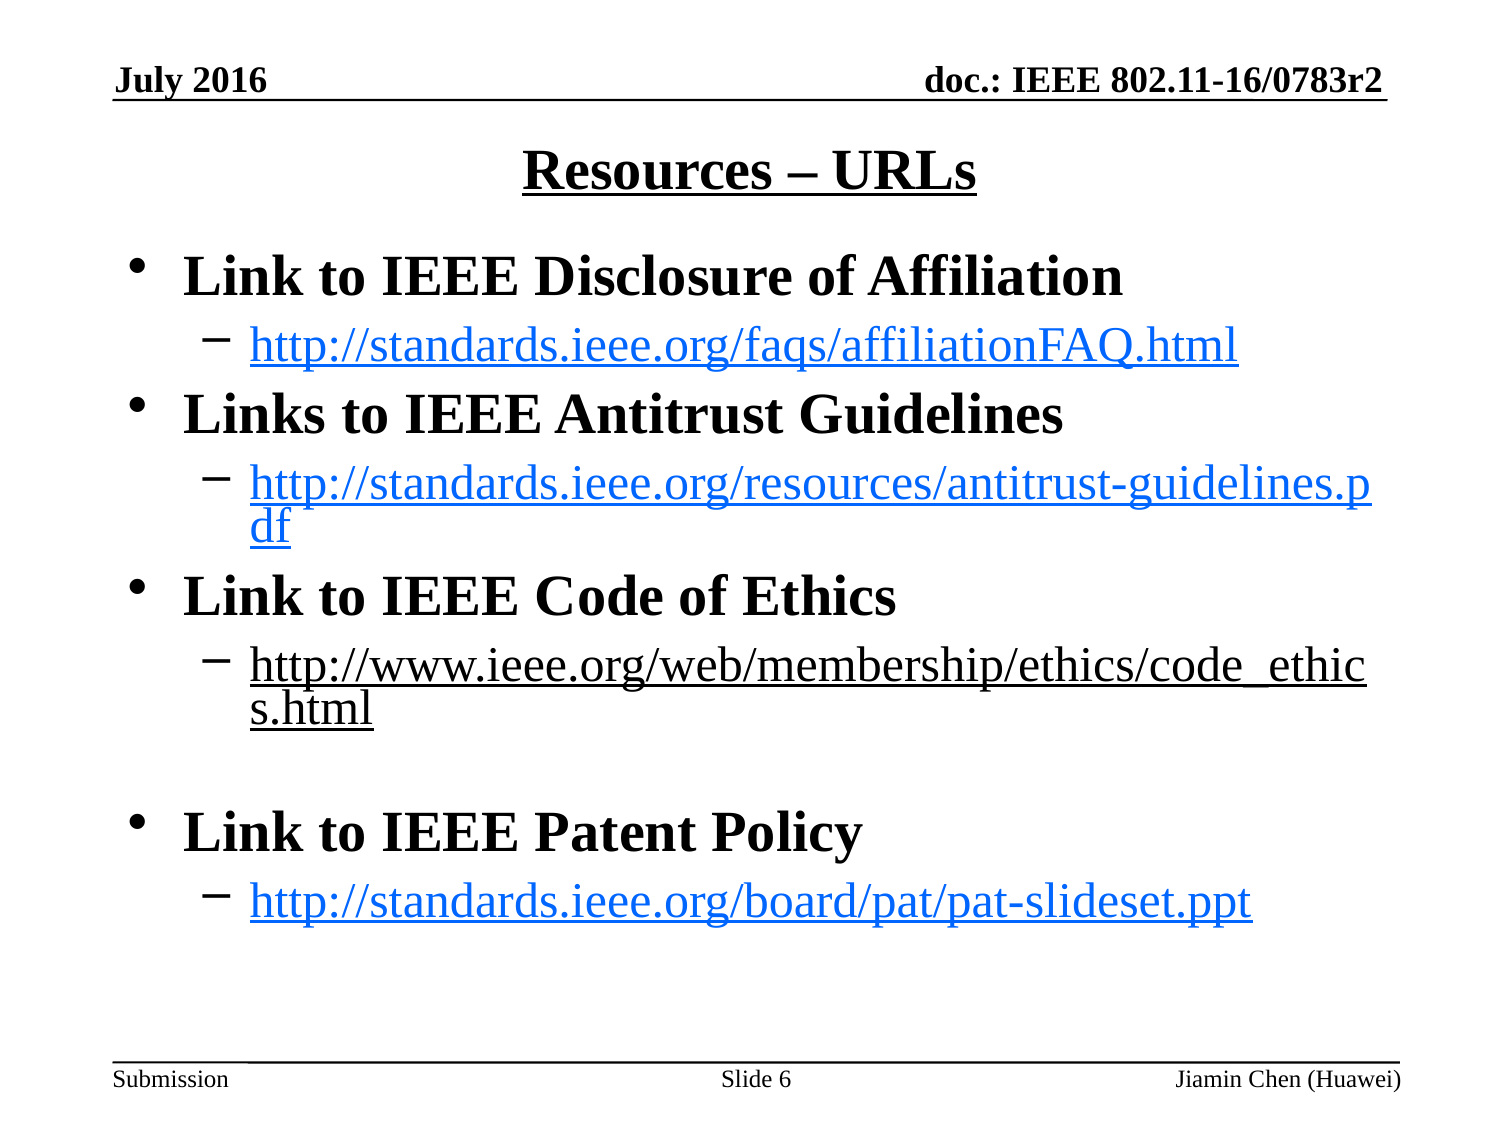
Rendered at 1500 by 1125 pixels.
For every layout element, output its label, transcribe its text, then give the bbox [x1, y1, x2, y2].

title Resources – URLs [112, 90, 1388, 237]
list Link to IEEE Disclosure of Affiliation http://standards.ieee.org/faqs/affiliationFAQ.html Links to IEEE Antitrust Guidelines http://standards.ieee.org/resources/antitrust-guidelines.pdf Link to IEEE Code of Ethics http://www.ieee.org/web/membership/ethics/code_ethics.html Link to IEEE Patent Policy http://standards.ieee.org/board/pat/pat-slideset.ppt [112, 237, 1388, 840]
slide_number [114, 54, 270, 90]
footer Jiamin Chen (Huawei) [1006, 1061, 1402, 1093]
slide_number Slide 6 [712, 1061, 800, 1093]
